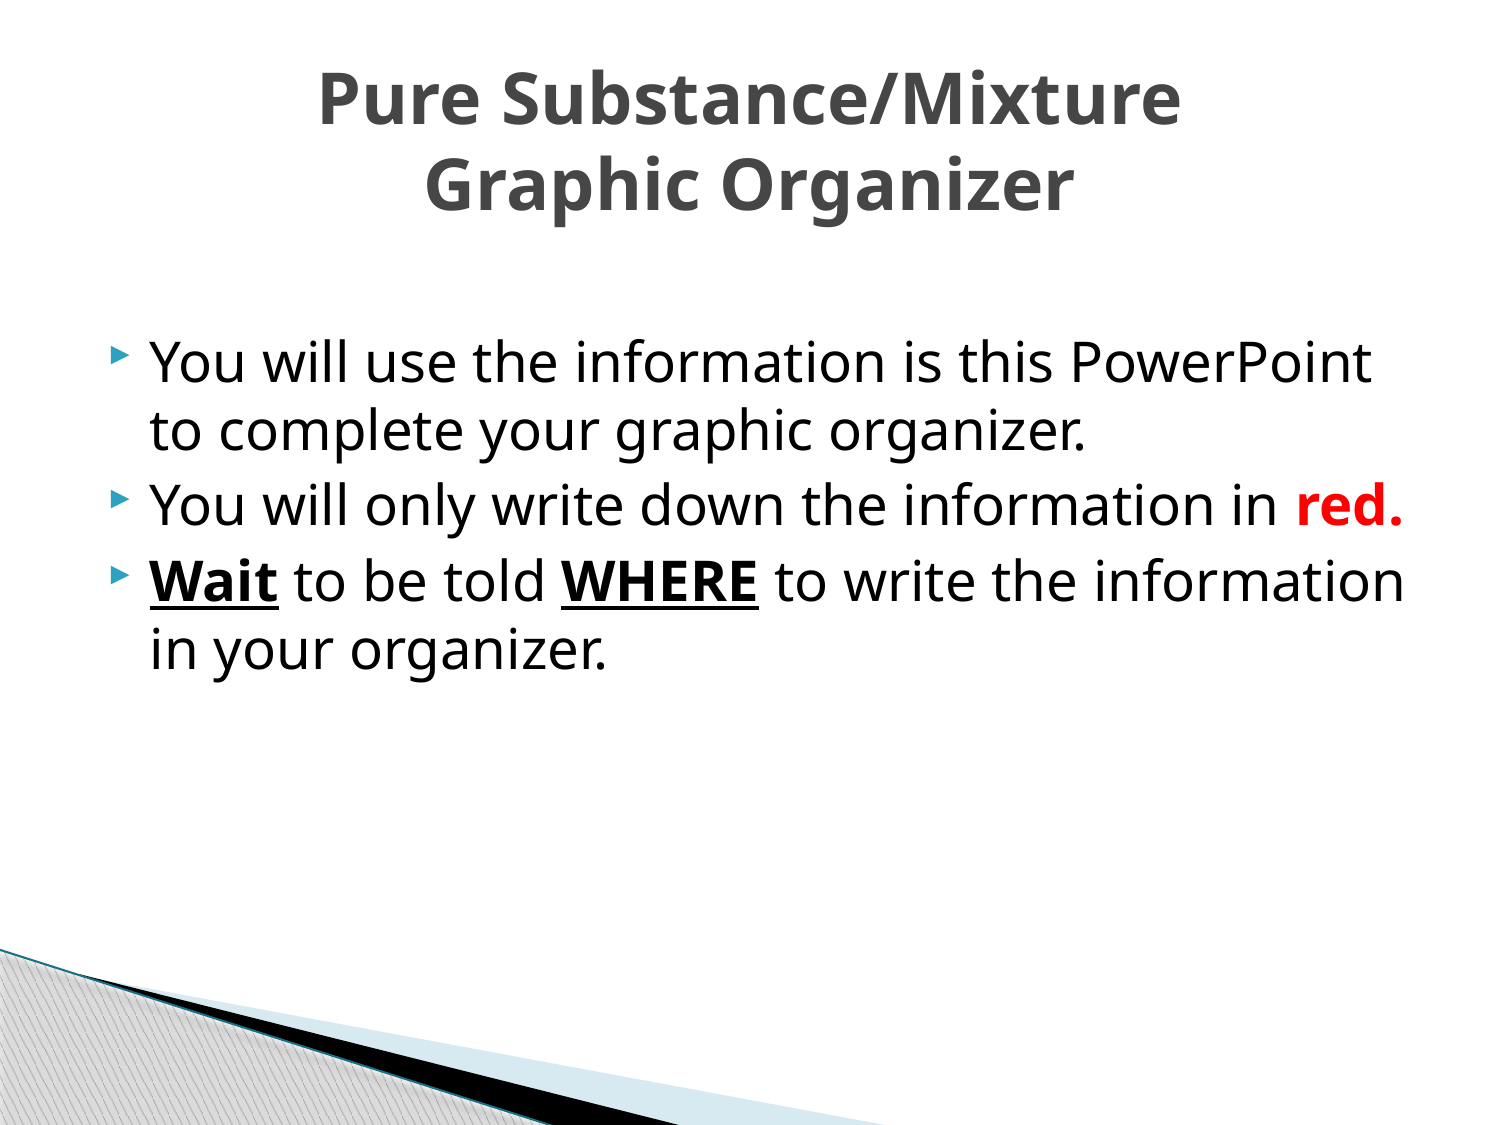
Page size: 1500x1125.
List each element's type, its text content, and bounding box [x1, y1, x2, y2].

title Pure Substance/Mixture Graphic Organizer [75, 45, 1425, 233]
list You will use the information is this PowerPoint to complete your graphic organizer. You will only write down the information in red. Wait to be told WHERE to write the information in your organizer. [75, 243, 1425, 986]
